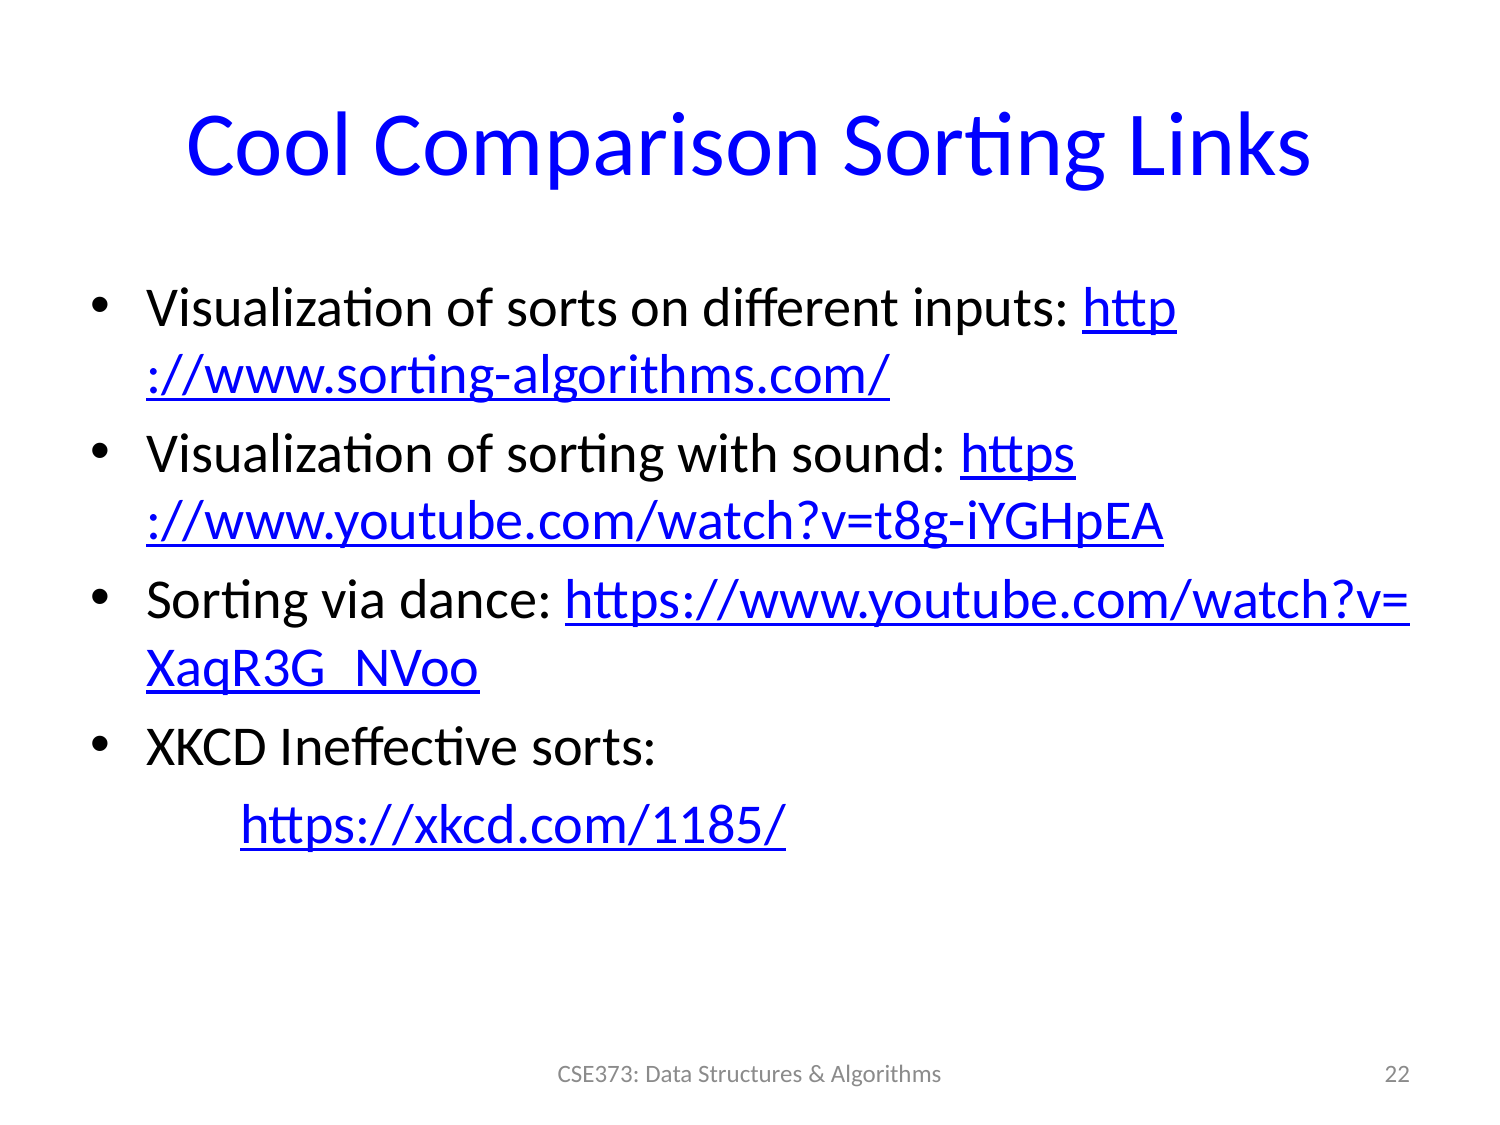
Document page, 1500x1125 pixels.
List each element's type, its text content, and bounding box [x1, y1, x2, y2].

title Cool Comparison Sorting Links [75, 45, 1425, 233]
slide_number 22 [1074, 1042, 1425, 1103]
list Visualization of sorts on different inputs: http://www.sorting-algorithms.com/ Visualization of sorting with sound: https://www.youtube.com/watch?v=t8g-iYGHpEA Sorting via dance: https://www.youtube.com/watch?v=XaqR3G_NVoo XKCD Ineffective sorts: https://xkcd.com/1185/ [75, 262, 1425, 1005]
footer CSE373: Data Structures & Algorithms [512, 1042, 988, 1103]
